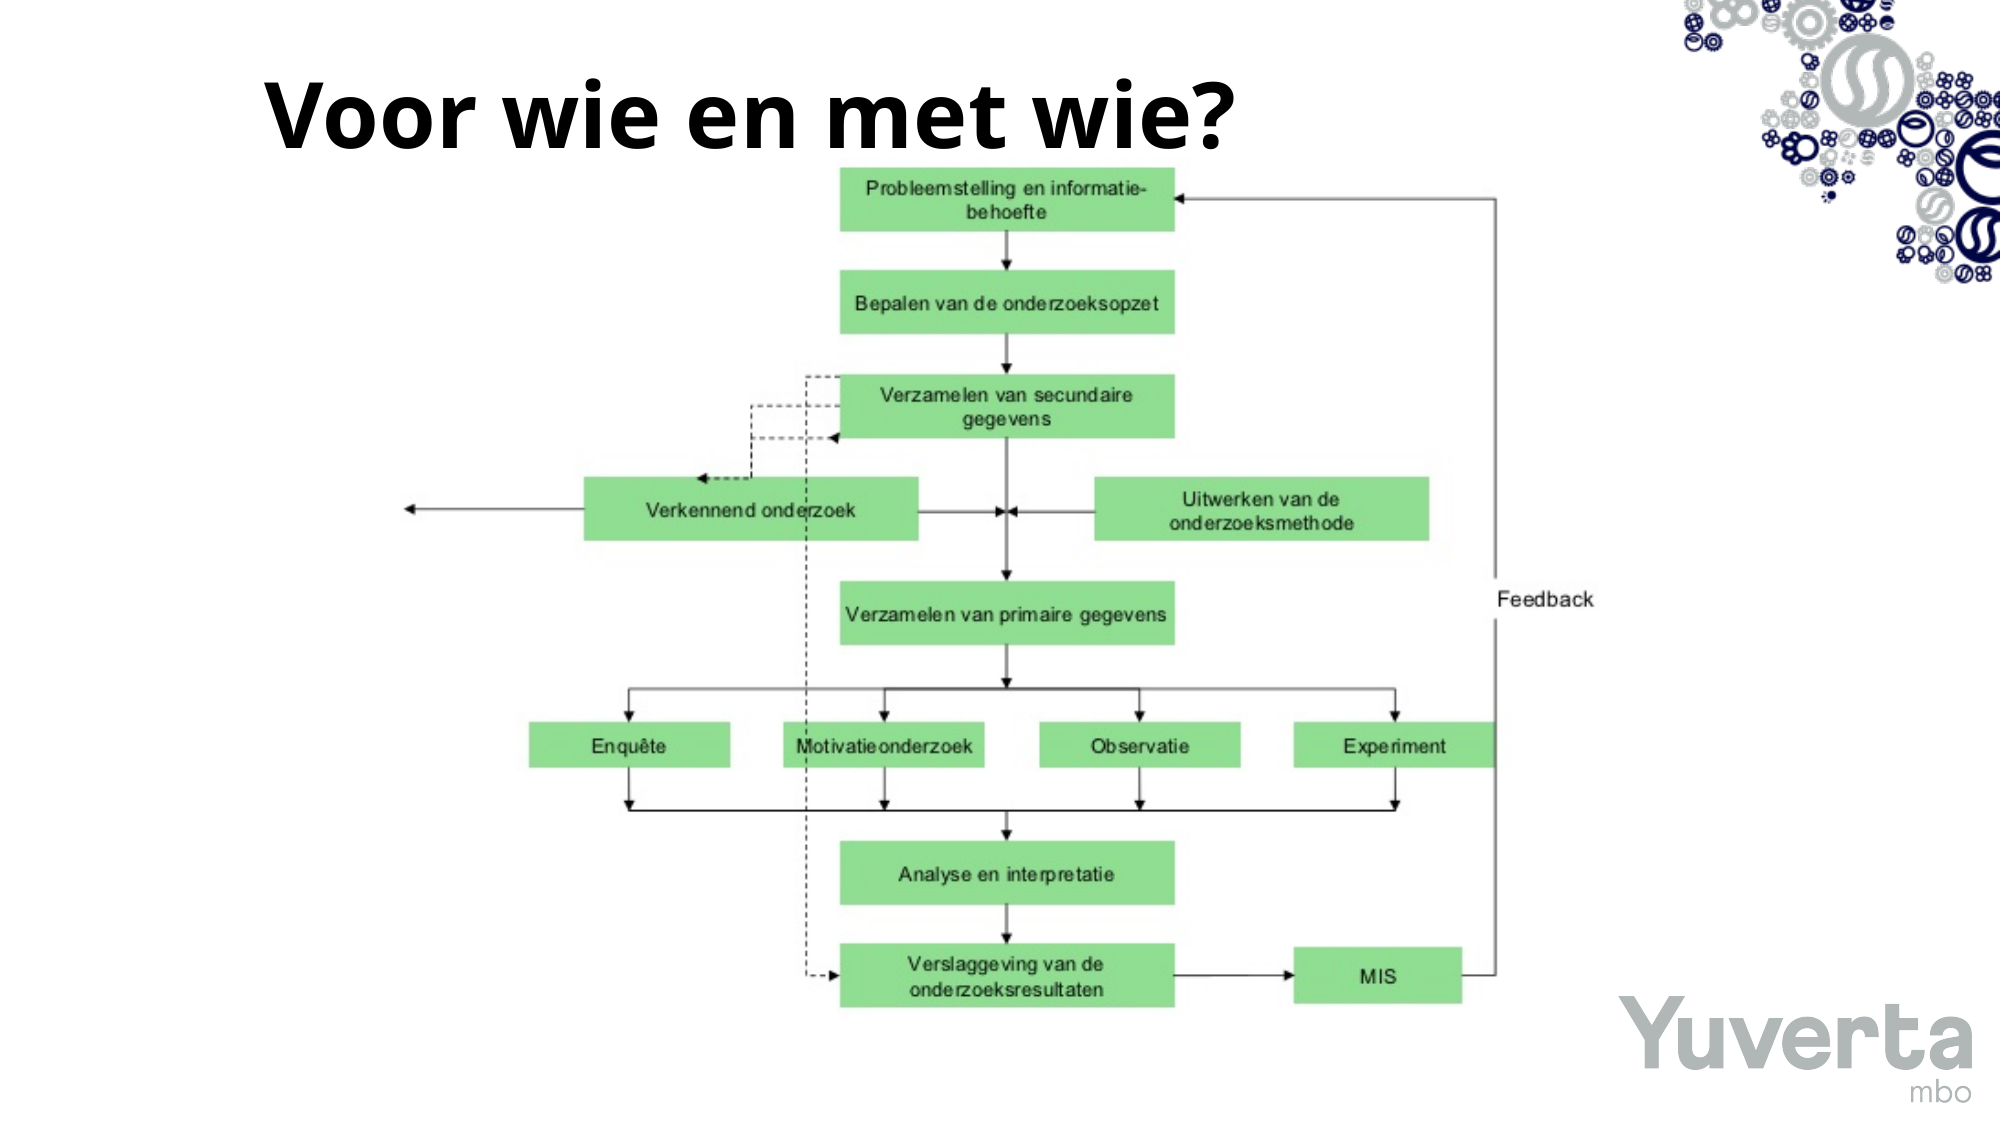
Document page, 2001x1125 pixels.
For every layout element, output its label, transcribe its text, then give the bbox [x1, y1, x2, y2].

text_box Voor wie en met wie? [249, 62, 1750, 225]
picture [0, 0, 2000, 1125]
